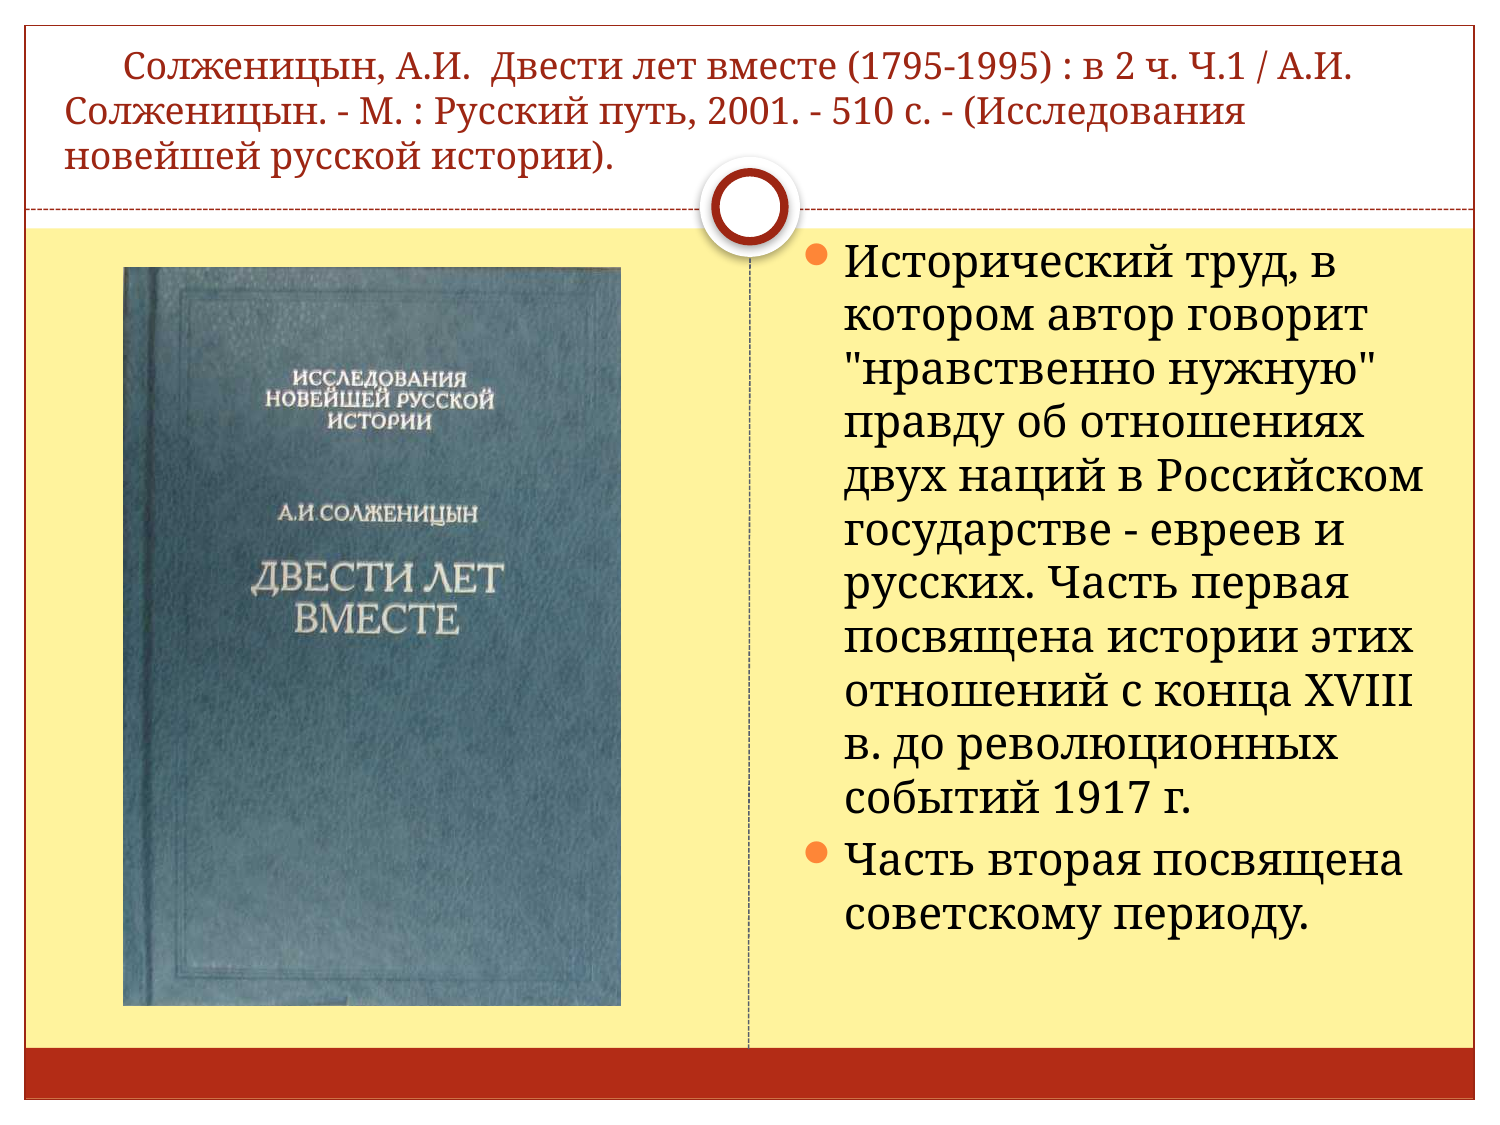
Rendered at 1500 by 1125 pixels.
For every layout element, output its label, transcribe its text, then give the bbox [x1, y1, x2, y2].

picture [123, 266, 621, 1007]
list Исторический труд, в котором автор говорит "нравственно нужную" правду об отношениях двух наций в Российском государстве - евреев и русских. Часть первая посвящена истории этих отношений с конца XVIII в. до революционных событий 1917 г. Часть вторая посвящена советскому периоду. [787, 224, 1450, 993]
title Солженицын, А.И. Двести лет вместе (1795-1995) : в 2 ч. Ч.1 / А.И. Солженицын. - М. : Русский путь, 2001. - 510 с. - (Исследования новейшей русской истории). [49, 37, 1450, 185]
